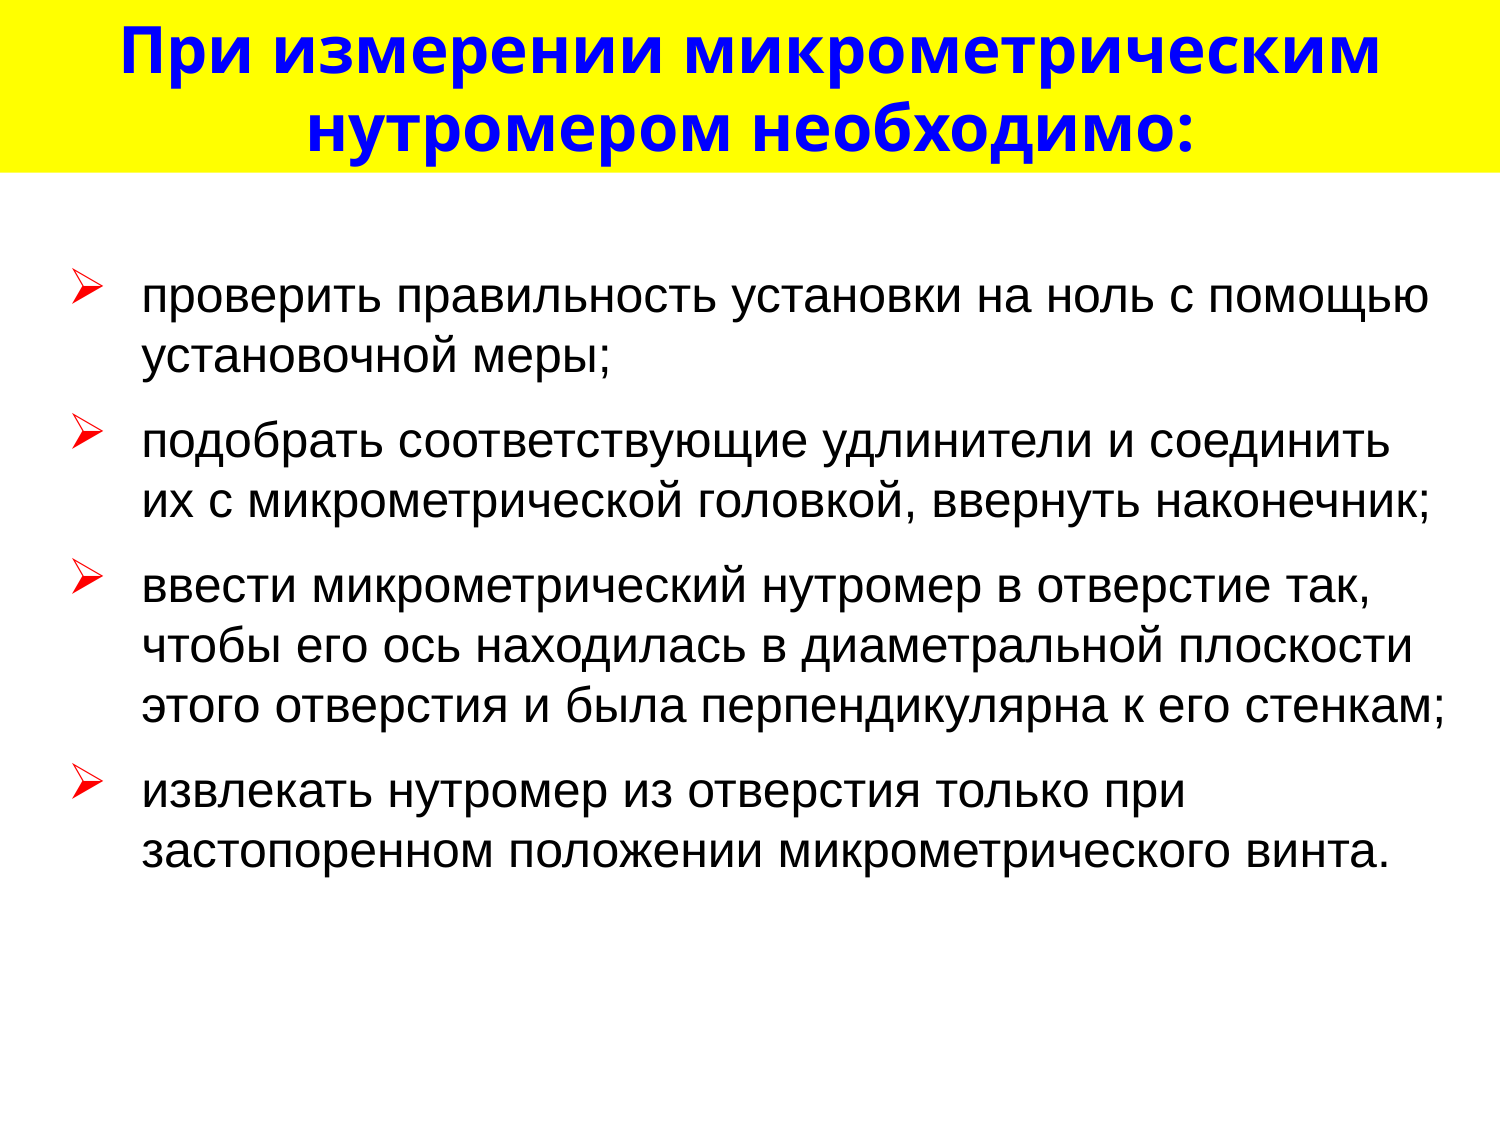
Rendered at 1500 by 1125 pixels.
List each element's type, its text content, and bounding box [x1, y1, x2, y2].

text_box проверить правильность установки на ноль с помощью установочной меры; подобрать соответствующие удлинители и соединить их с микрометрической головкой, ввернуть наконечник; ввести микрометрический нутромер в отверстие так, чтобы его ось находилась в диаметральной плоскости этого отверстия и была перпендикулярна к его стенкам; извлекать нутромер из отверстия только при застопоренном положении микрометрического винта. [53, 255, 1471, 886]
title При измерении микрометрическим нутромером необходимо: [0, 0, 1500, 173]
